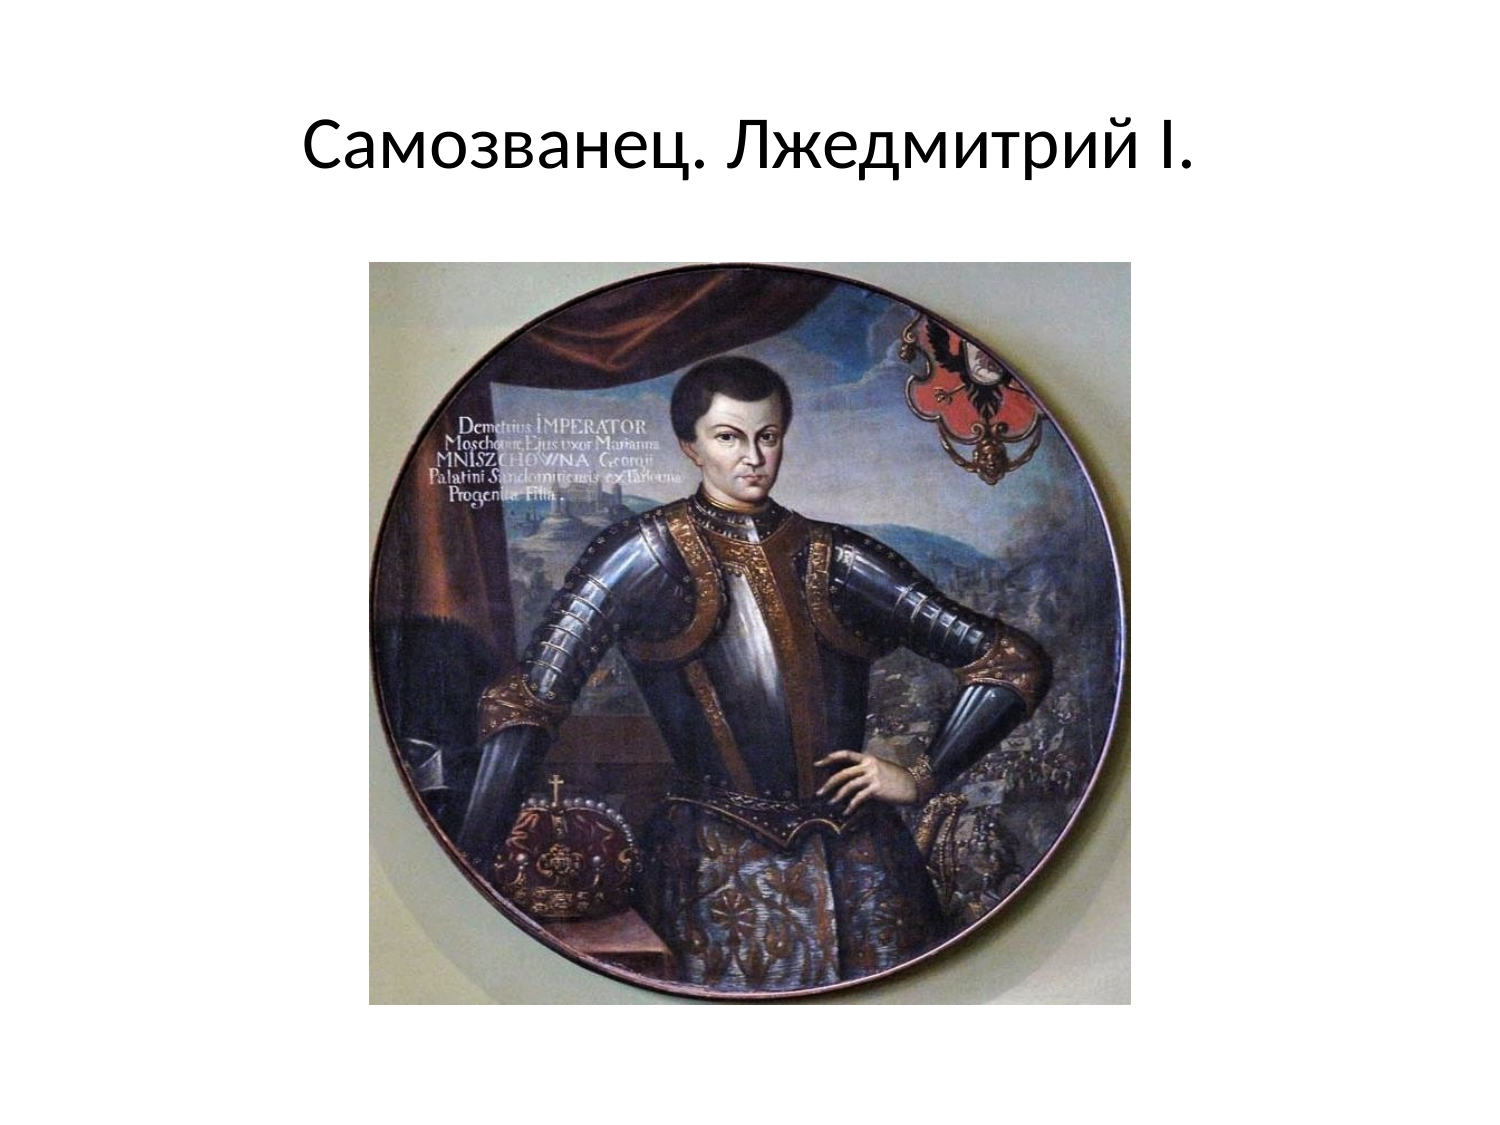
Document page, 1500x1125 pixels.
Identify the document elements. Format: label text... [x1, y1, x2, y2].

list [368, 262, 1131, 1006]
title Самозванец. Лжедмитрий I. [74, 44, 1426, 233]
